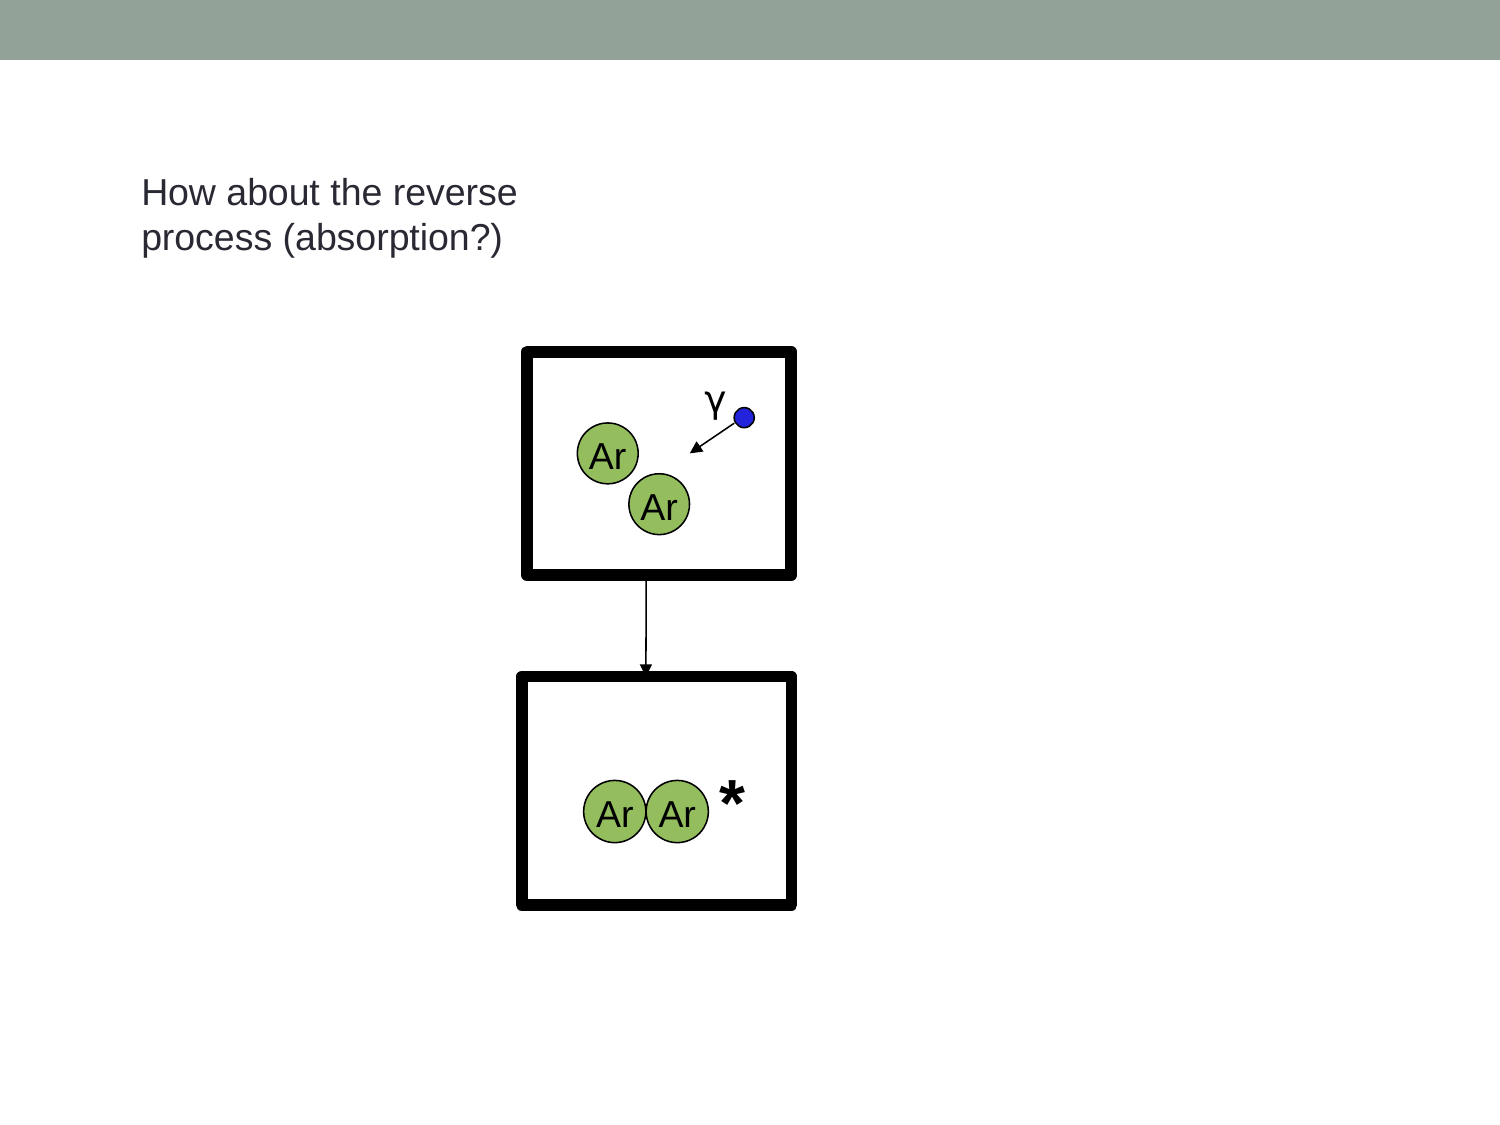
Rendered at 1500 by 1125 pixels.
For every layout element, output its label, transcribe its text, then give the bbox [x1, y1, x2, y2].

text_box [734, 407, 755, 428]
text_box Ar [628, 473, 690, 535]
text_box Ar [583, 780, 646, 843]
text_box Ar [646, 780, 704, 843]
text_box [639, 576, 653, 677]
text_box Ar [577, 422, 639, 484]
text_box [521, 676, 792, 905]
text_box γ [689, 372, 792, 381]
text_box [689, 423, 735, 454]
text_box [527, 351, 792, 576]
text_box How about the reverse process (absorption?) [126, 160, 646, 266]
text_box * [704, 748, 809, 828]
